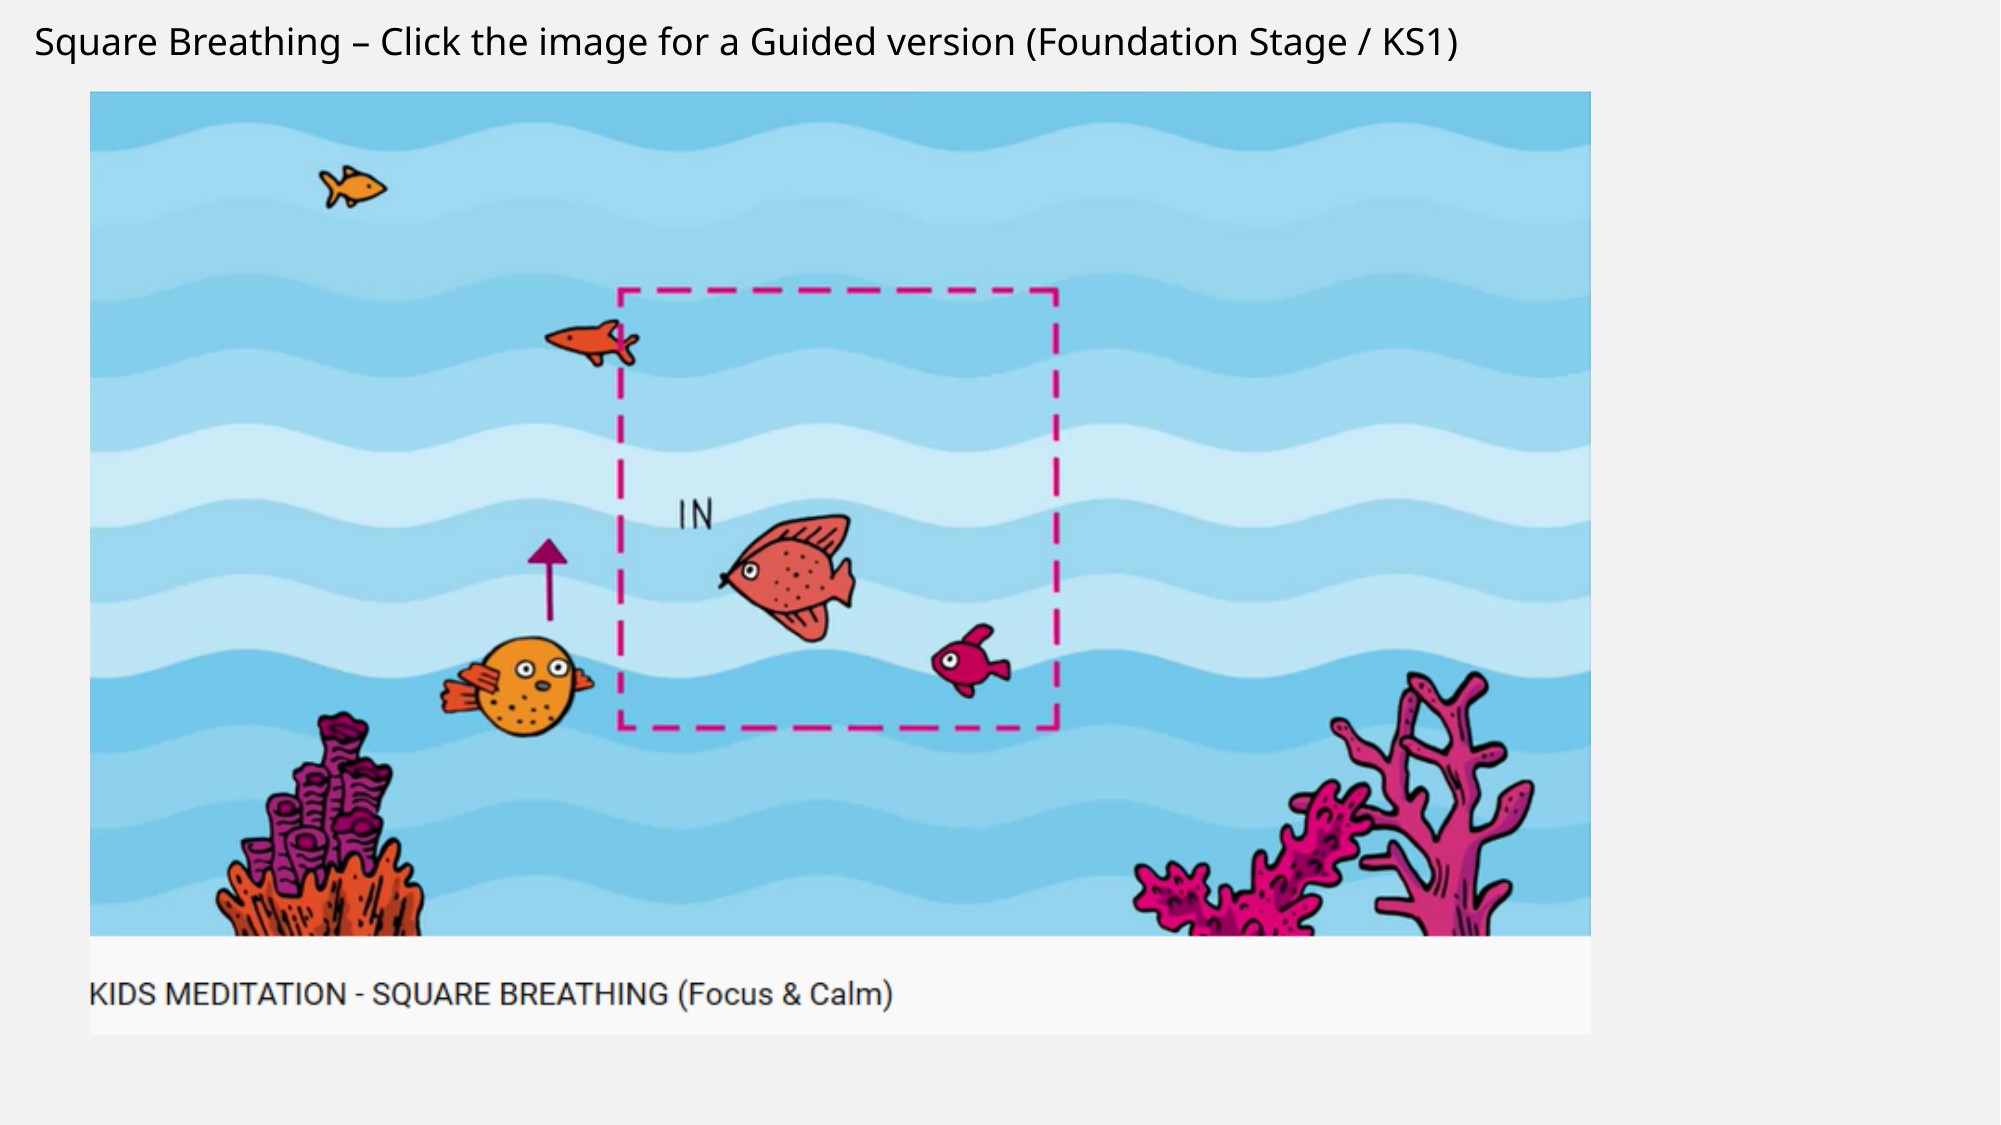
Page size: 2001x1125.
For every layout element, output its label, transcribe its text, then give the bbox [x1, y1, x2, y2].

picture [89, 90, 1591, 1035]
text_box Square Breathing – Click the image for a Guided version (Foundation Stage / KS1) [19, 10, 1626, 71]
